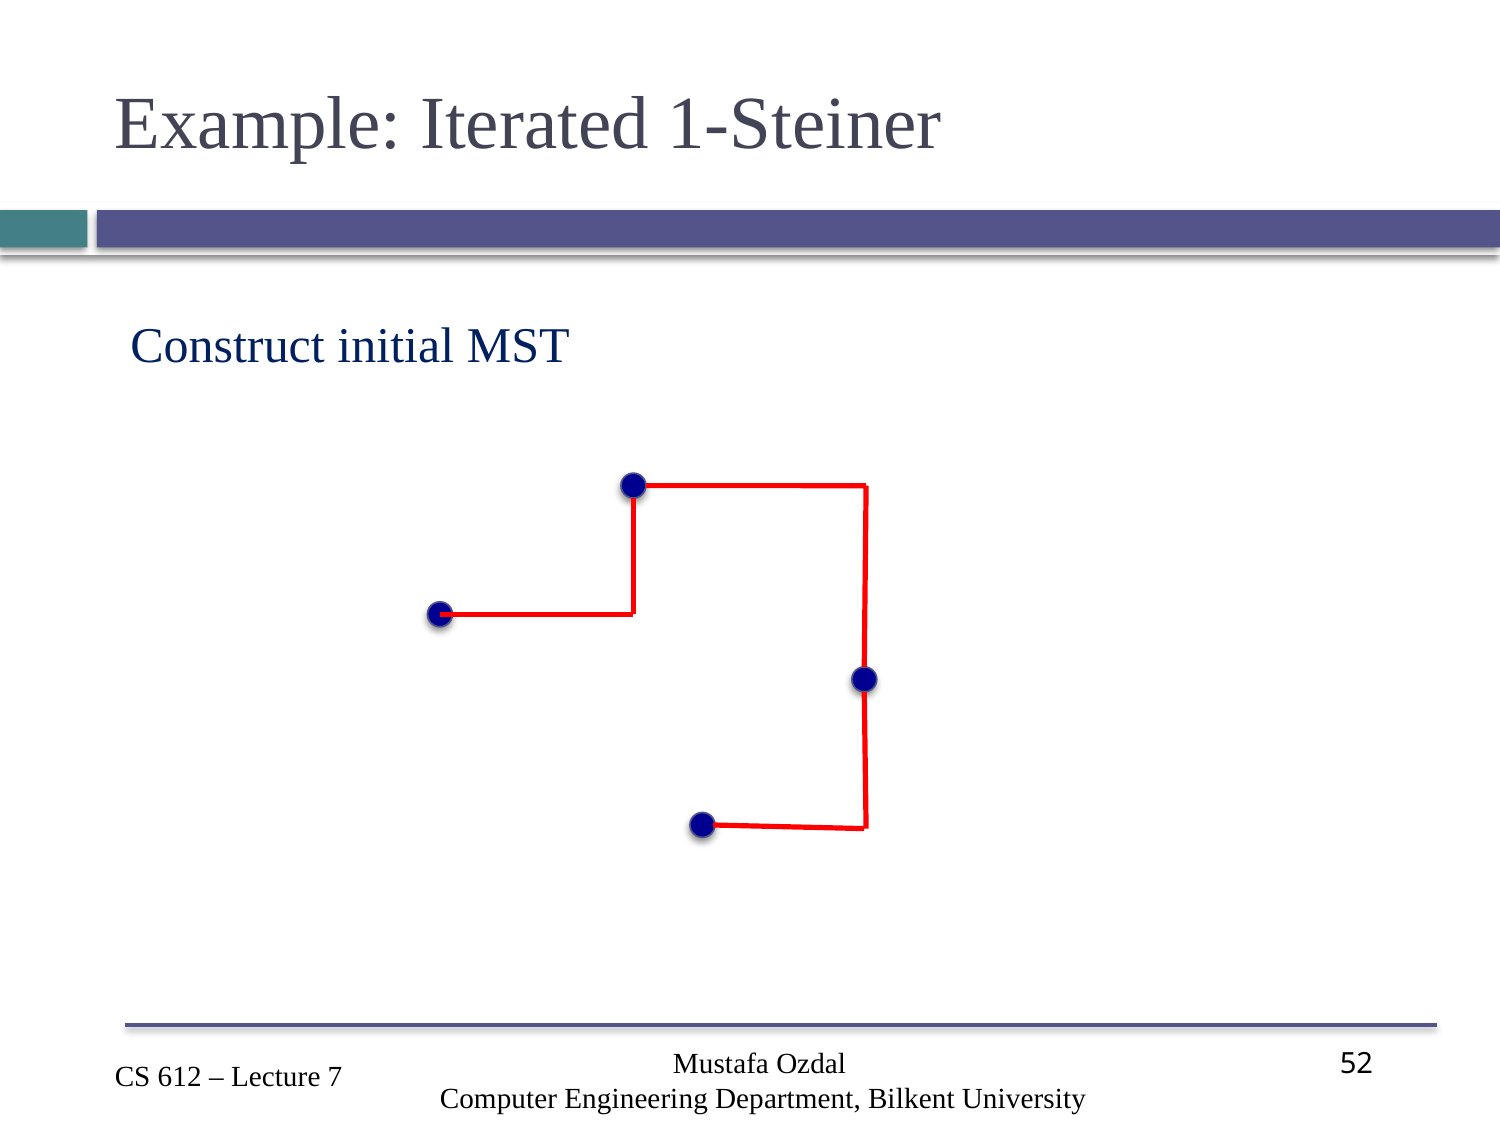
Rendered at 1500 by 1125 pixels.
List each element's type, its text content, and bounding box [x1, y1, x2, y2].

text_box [712, 824, 865, 829]
text_box [620, 472, 647, 499]
text_box [850, 667, 878, 693]
text_box Construct initial MST [115, 305, 586, 380]
text_box [689, 811, 716, 839]
footer Mustafa Ozdal Computer Engineering Department, Bilkent University [249, 1037, 1277, 1125]
text_box [426, 601, 453, 628]
title Example: Iterated 1-Steiner [99, 37, 1438, 200]
